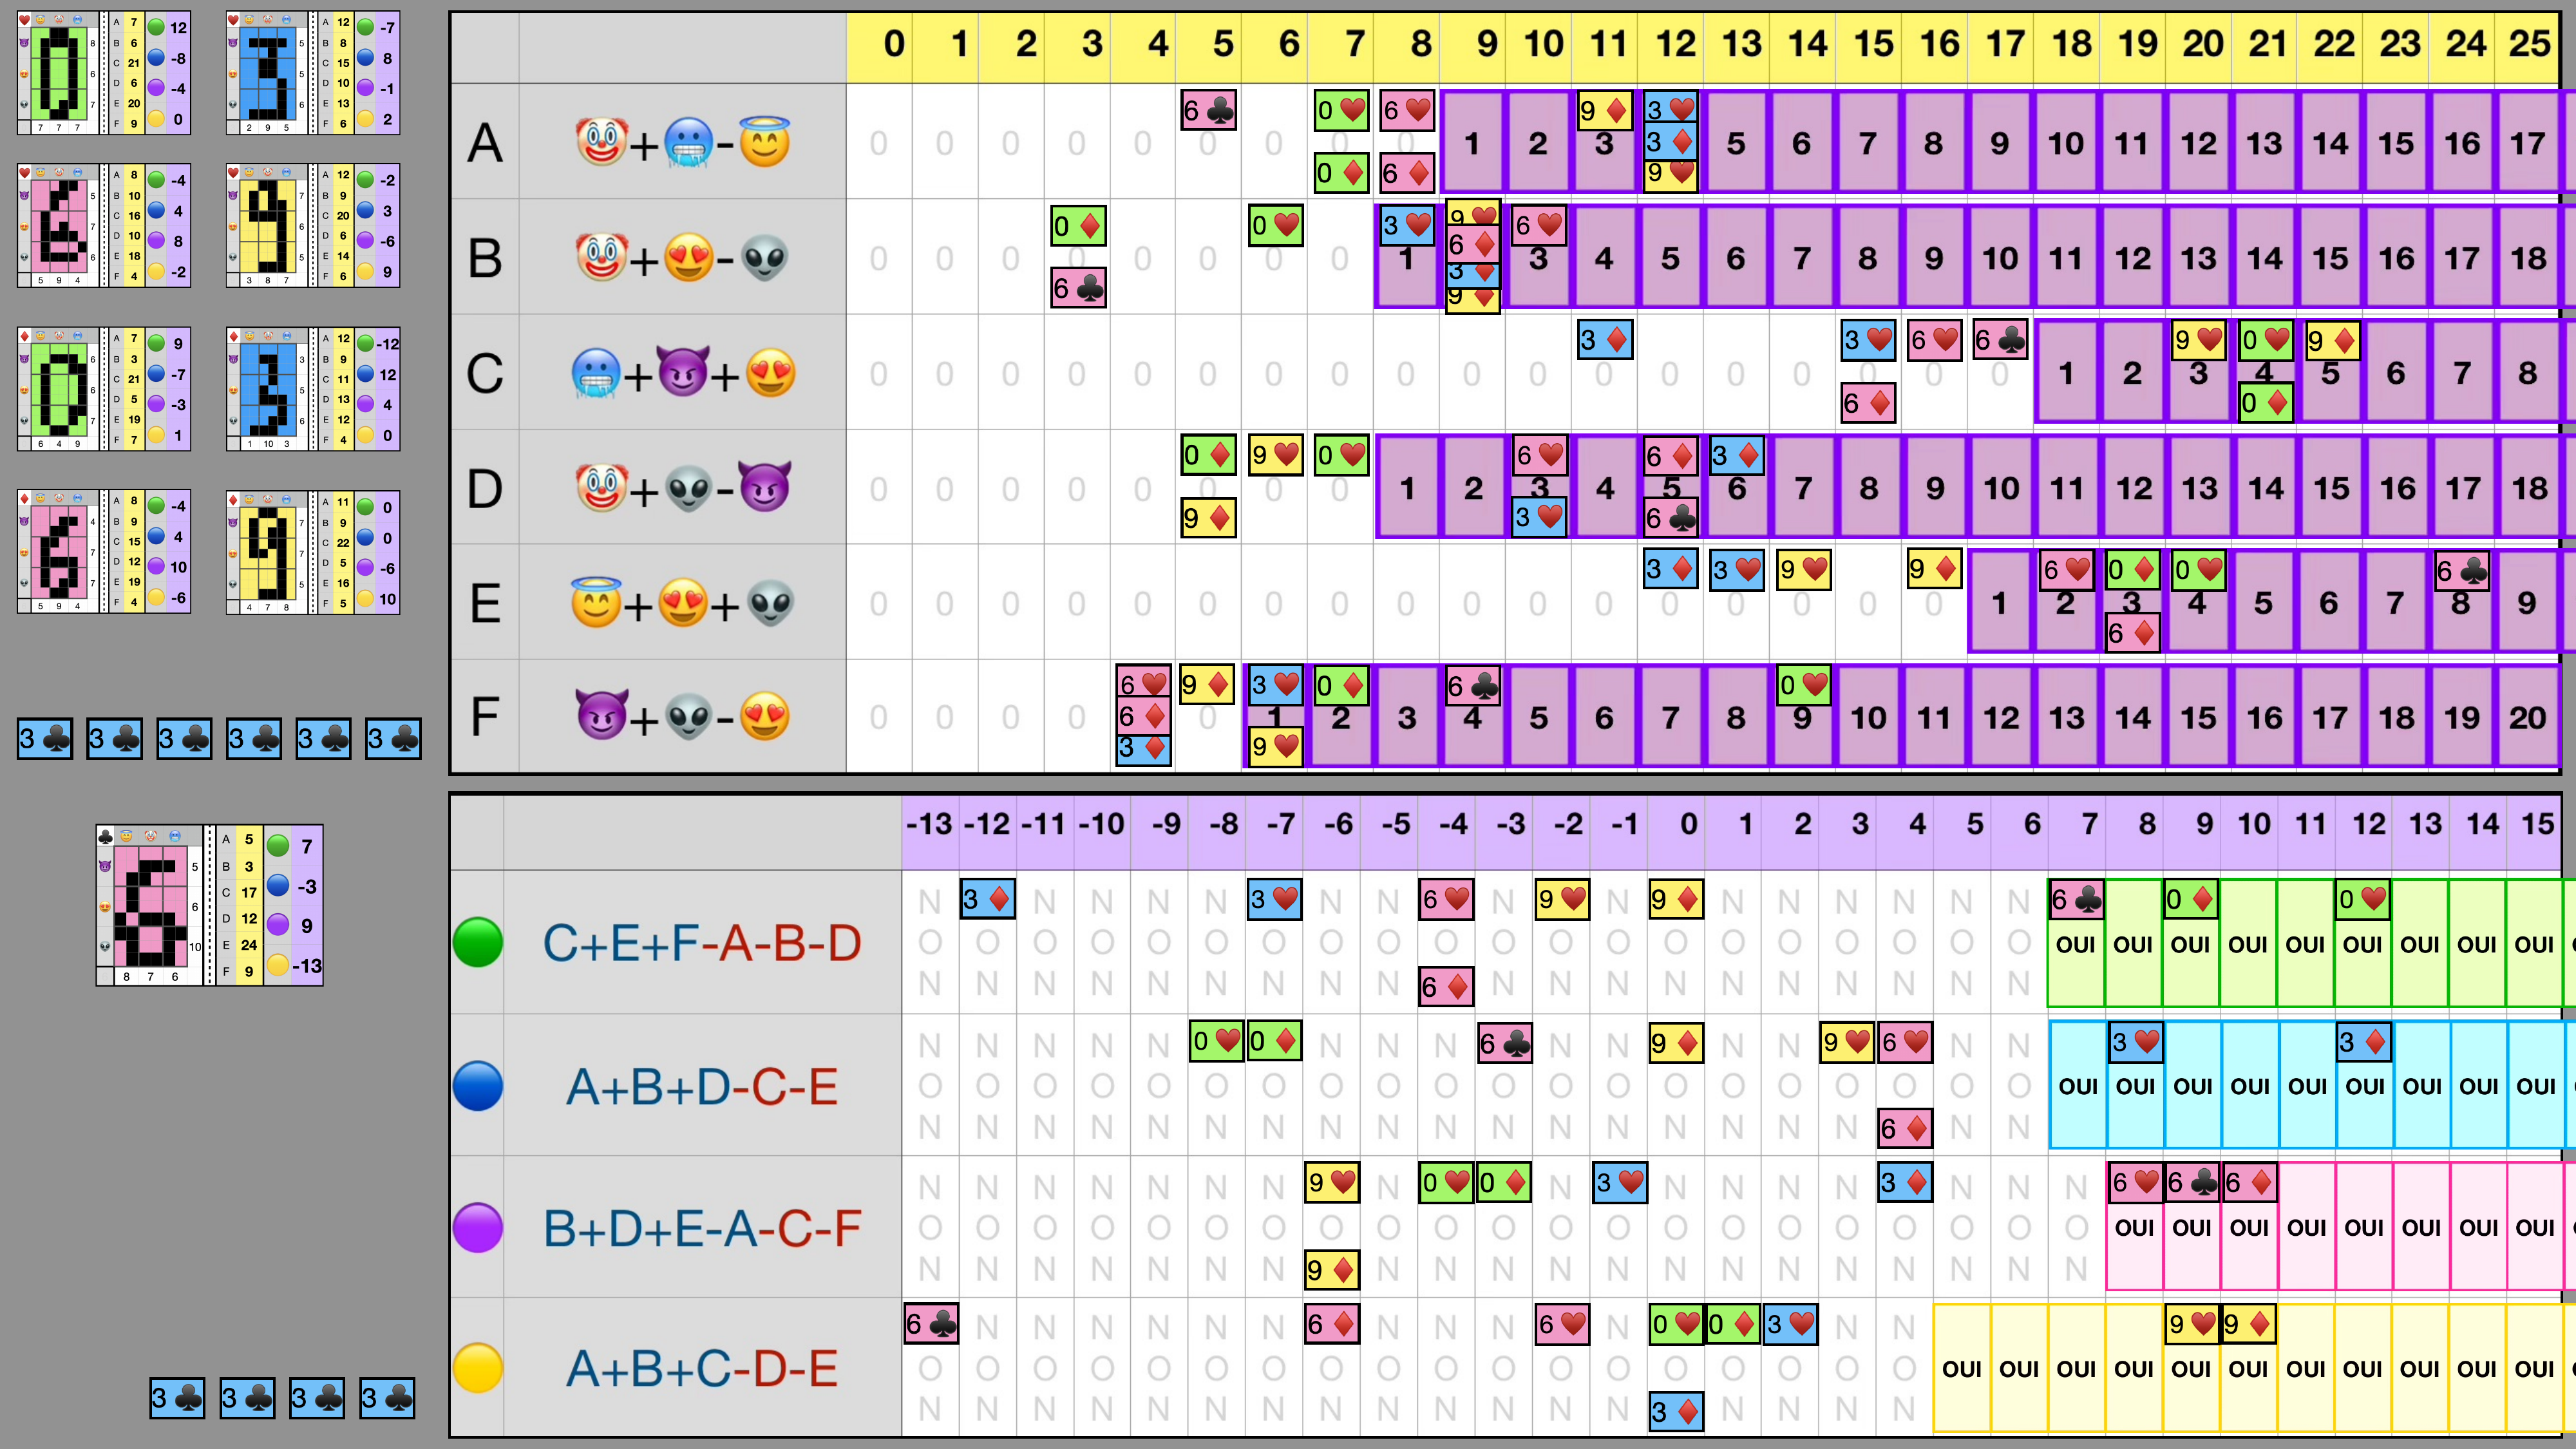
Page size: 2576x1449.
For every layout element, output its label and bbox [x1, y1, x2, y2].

picture [2050, 879, 2105, 920]
picture [150, 1378, 205, 1419]
picture [449, 11, 2576, 775]
picture [16, 162, 192, 288]
picture [225, 327, 401, 451]
picture [360, 1378, 415, 1419]
picture [16, 489, 192, 614]
picture [2165, 1162, 2220, 1202]
picture [88, 719, 142, 759]
picture [2222, 1303, 2277, 1343]
picture [227, 719, 281, 759]
picture [220, 1378, 275, 1419]
text_box [2046, 877, 2576, 1008]
picture [449, 792, 2562, 1438]
picture [2337, 1022, 2391, 1062]
picture [296, 719, 351, 759]
text_box [1932, 1302, 2576, 1433]
picture [2109, 1162, 2164, 1203]
picture [17, 719, 72, 759]
picture [225, 490, 401, 616]
picture [2336, 878, 2390, 920]
picture [2223, 1162, 2278, 1202]
picture [2109, 1021, 2164, 1063]
picture [225, 163, 401, 288]
picture [225, 10, 401, 135]
picture [157, 719, 212, 759]
text_box [2049, 1019, 2576, 1150]
picture [16, 10, 192, 135]
text_box [2105, 1160, 2576, 1291]
picture [366, 719, 421, 759]
picture [2164, 878, 2219, 919]
picture [95, 823, 324, 987]
picture [2165, 1303, 2220, 1345]
picture [16, 327, 192, 451]
picture [290, 1378, 345, 1419]
